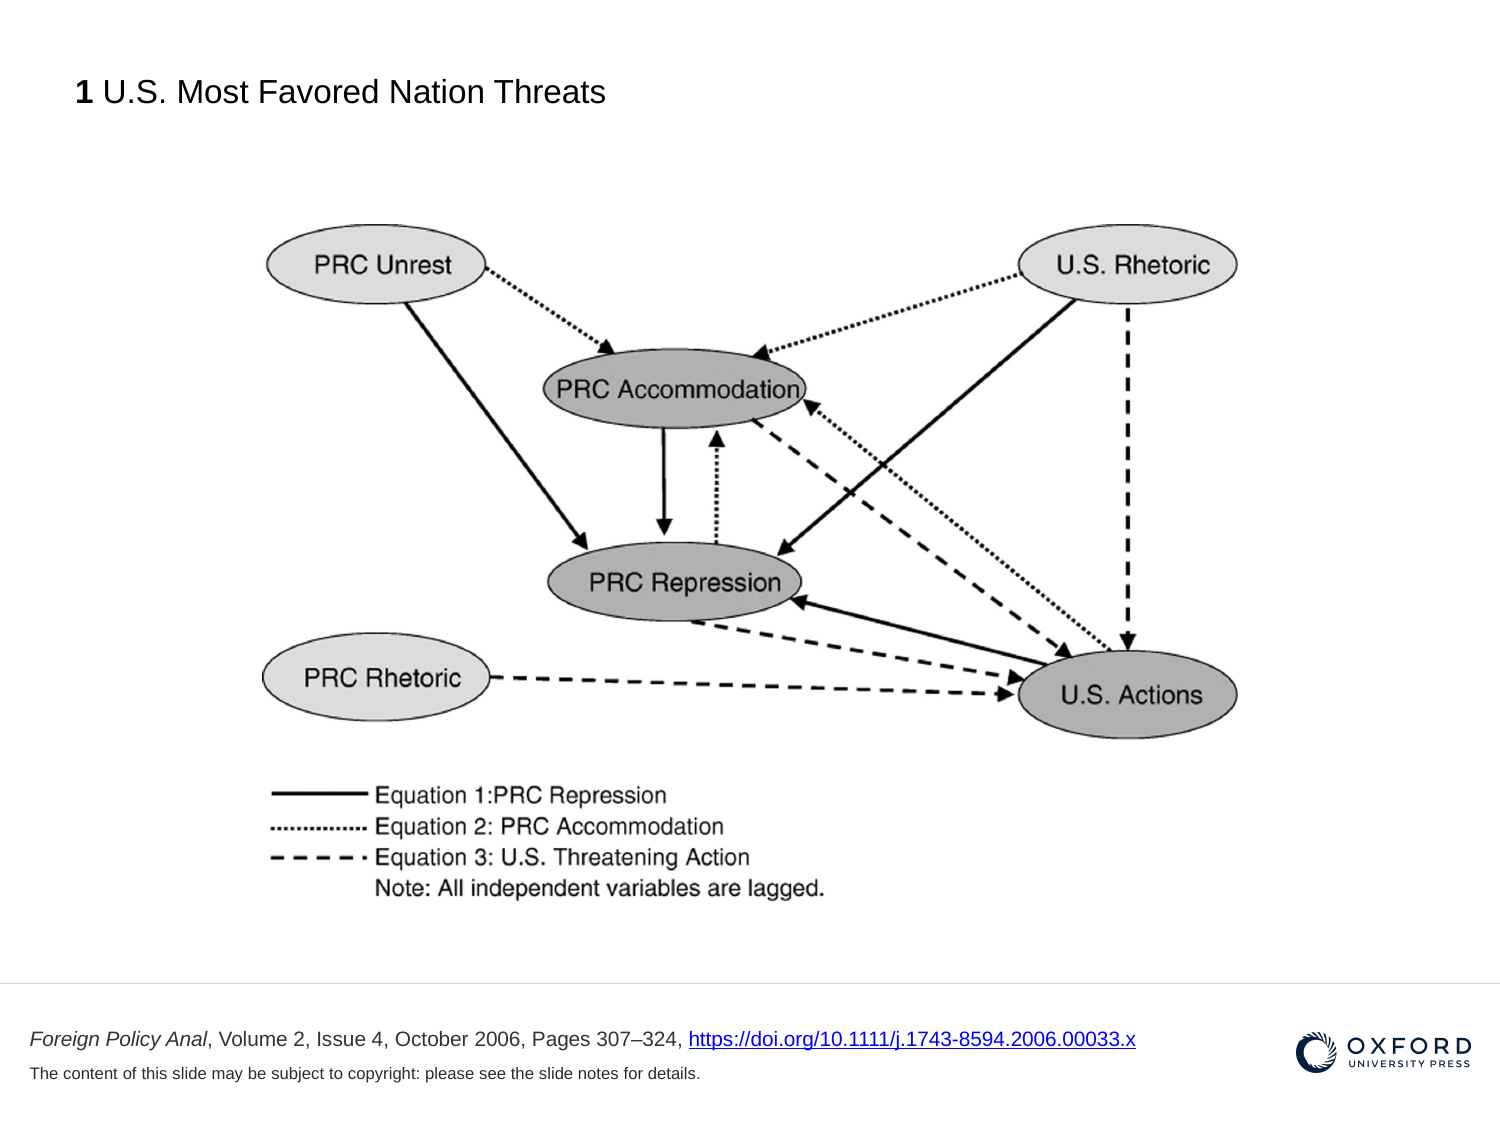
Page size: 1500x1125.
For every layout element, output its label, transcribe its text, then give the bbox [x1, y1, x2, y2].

picture [262, 224, 1238, 901]
title 1 U.S. Most Favored Nation Threats [75, 69, 1078, 171]
picture [1296, 1032, 1471, 1073]
footer Foreign Policy Anal, Volume 2, Issue 4, October 2006, Pages 307–324, https://doi.org/10.1111/j.1743-8594.2006.00033.x The content of this slide may be subject to copyright: please see the slide notes for details. [0, 983, 1260, 1125]
